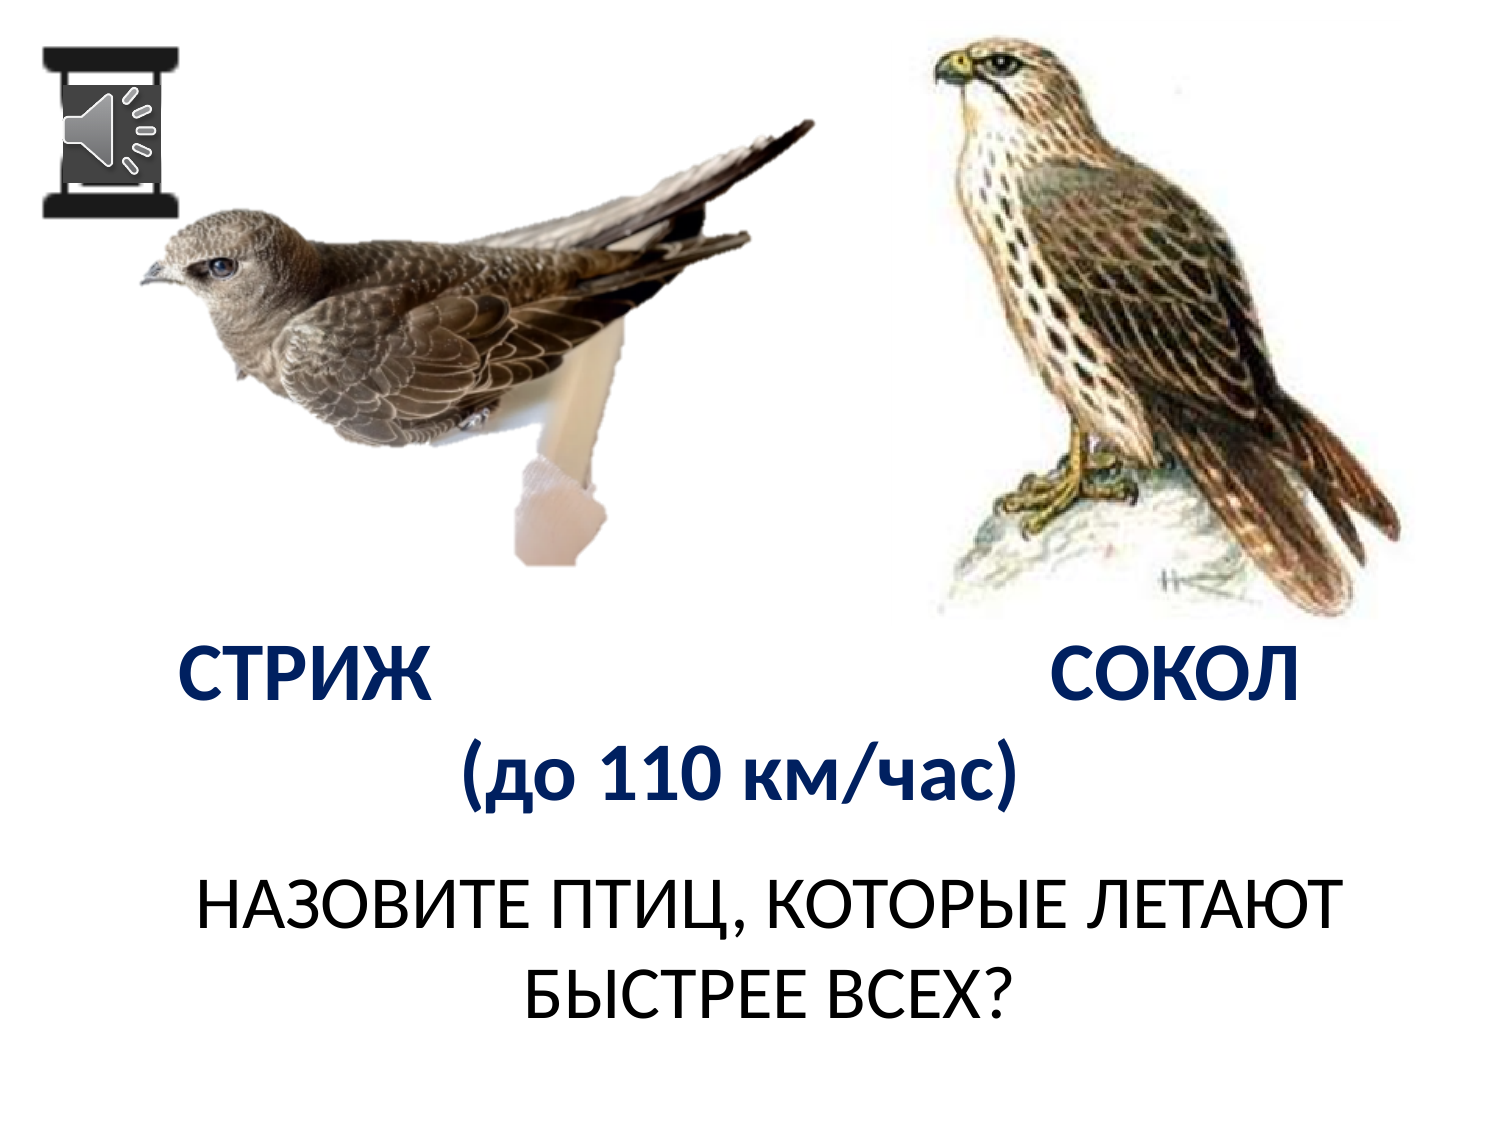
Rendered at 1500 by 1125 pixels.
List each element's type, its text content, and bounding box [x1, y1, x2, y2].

picture [0, 0, 858, 571]
picture [889, 18, 1429, 646]
list НАЗОВИТЕ ПТИЦ, КОТОРЫЕ ЛЕТАЮТ БЫСТРЕЕ ВСЕХ? [88, 846, 1453, 1071]
title СТРИЖ СОКОЛ (до 110 км/час) [123, 758, 1357, 825]
